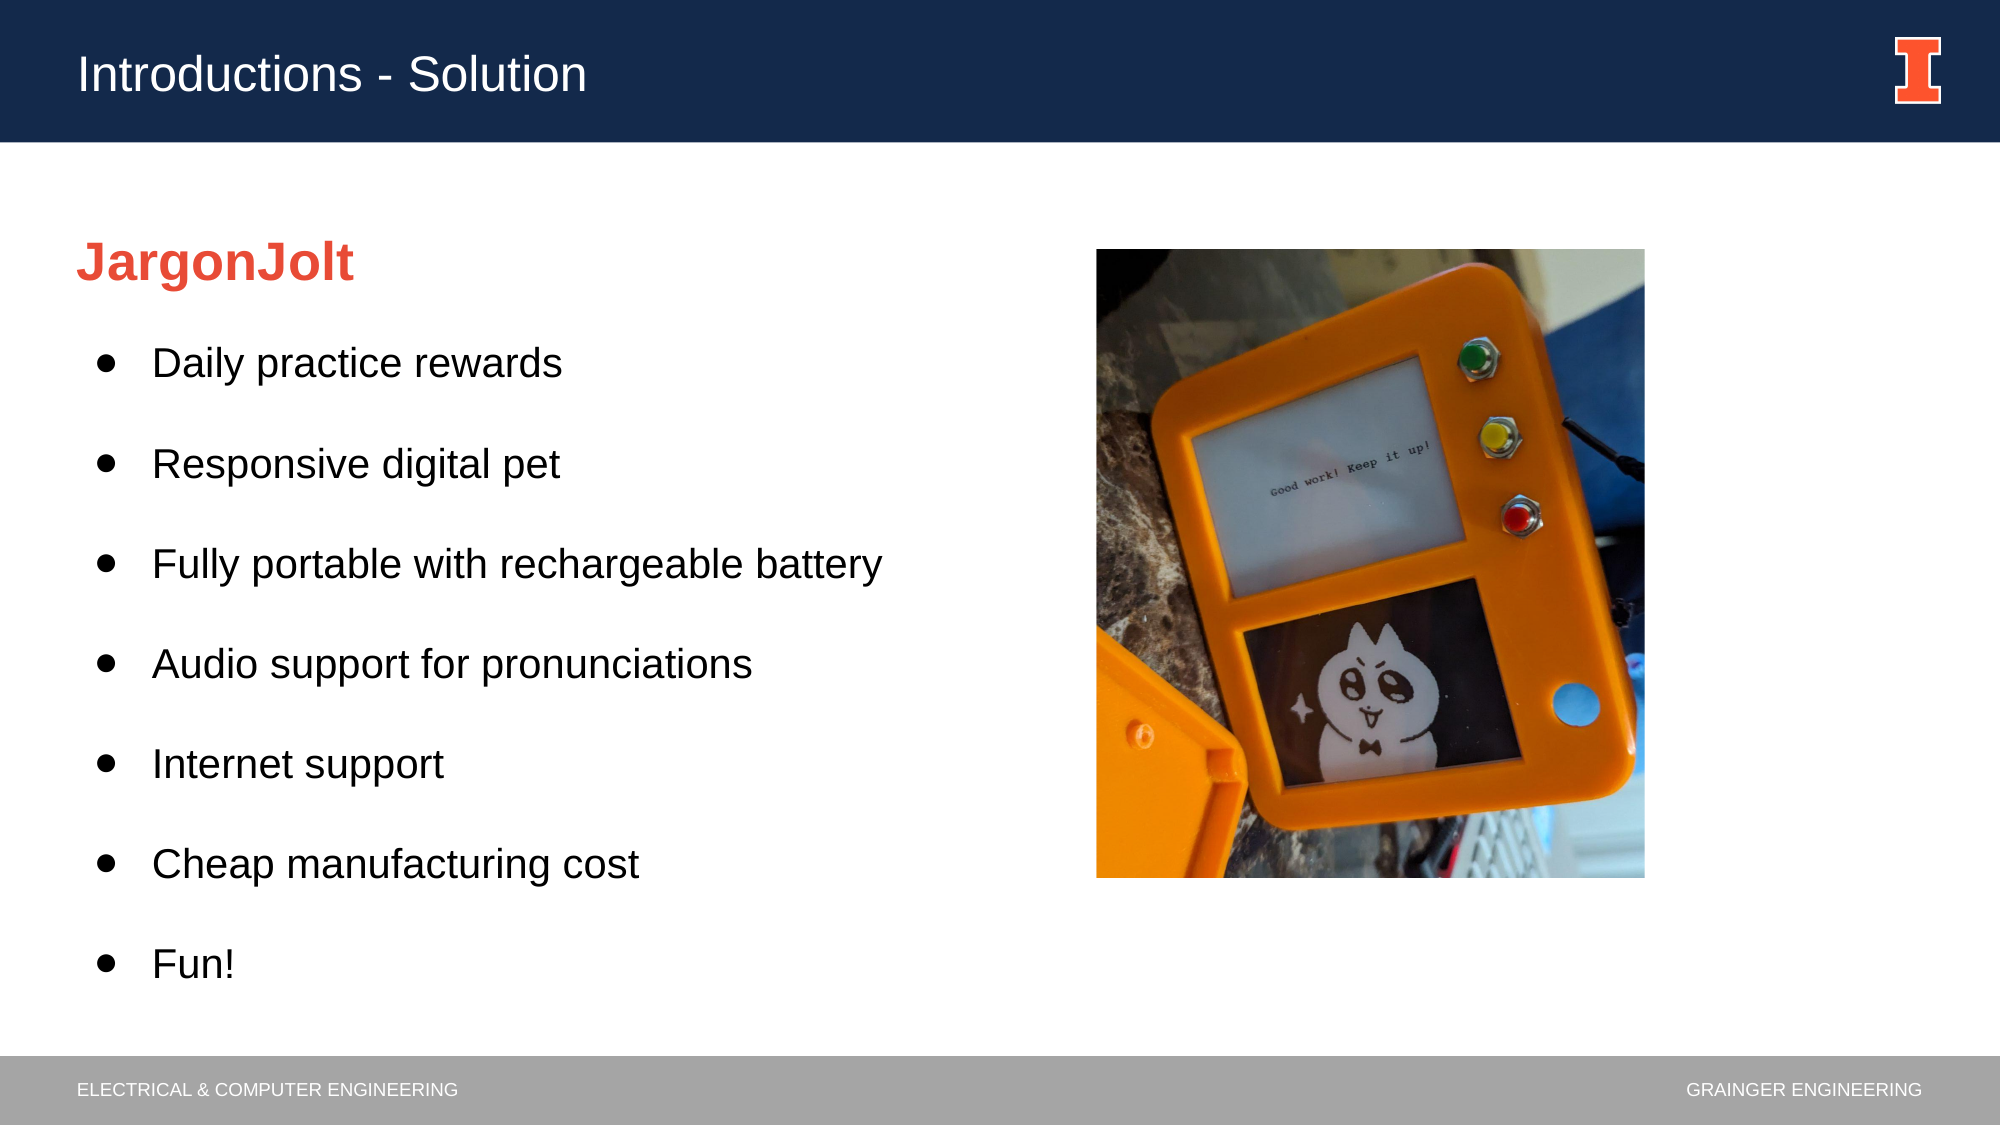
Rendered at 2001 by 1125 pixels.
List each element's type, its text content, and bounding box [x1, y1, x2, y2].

picture [1055, 249, 1685, 878]
text_box JargonJolt Daily practice rewards Responsive digital pet Fully portable with rechargeable battery Audio support for pronunciations Internet support Cheap manufacturing cost Fun! [61, 218, 955, 953]
text_box GRAINGER ENGINEERING [1531, 1070, 1938, 1108]
text_box [0, 0, 2000, 143]
text_box ELECTRICAL & COMPUTER ENGINEERING [61, 1070, 1373, 1108]
text_box Introductions - Solution [61, 33, 1852, 109]
text_box [0, 1056, 2000, 1125]
picture [1895, 37, 1942, 104]
